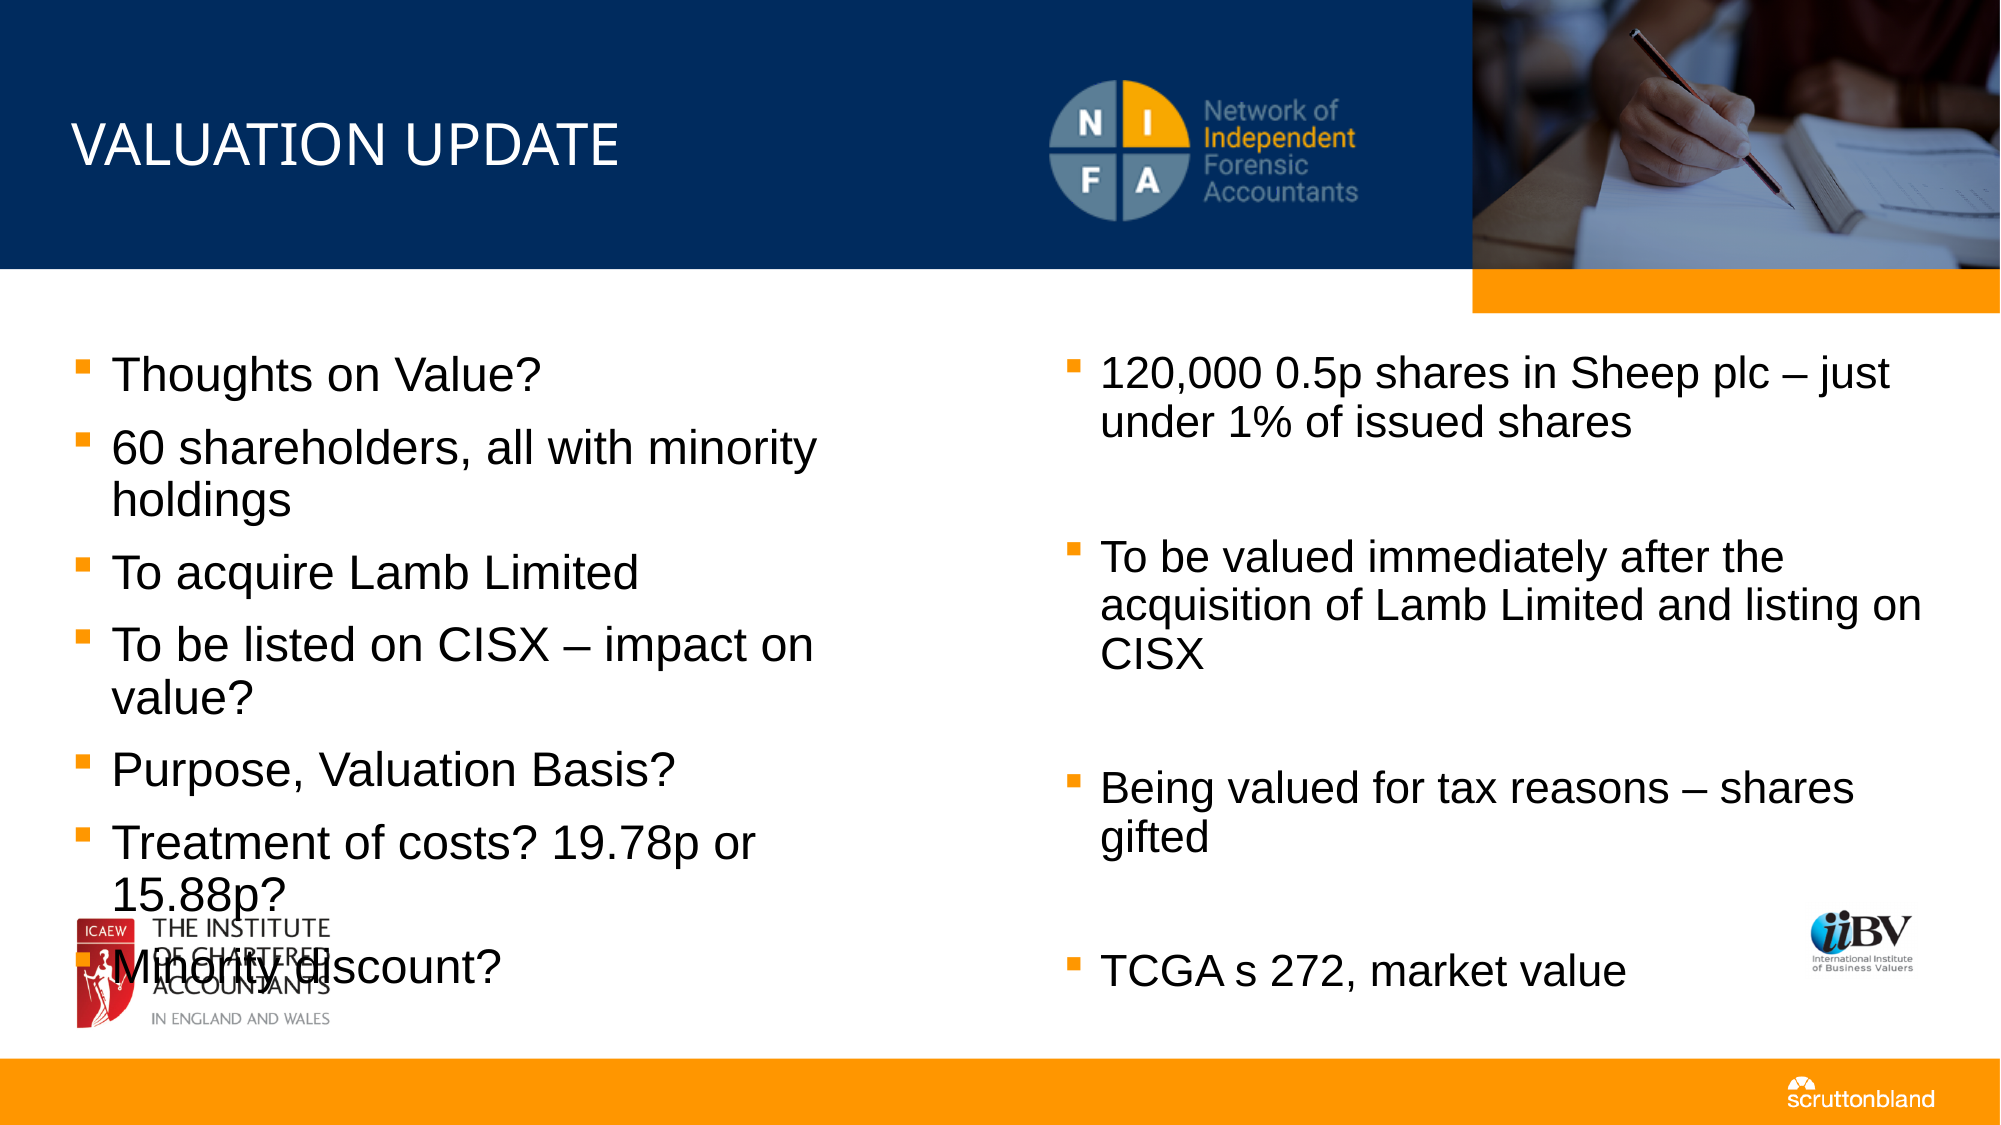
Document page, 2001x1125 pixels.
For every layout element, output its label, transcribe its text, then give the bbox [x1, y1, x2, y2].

picture [0, 0, 2000, 1125]
title Valuation update [56, 69, 1380, 224]
list Thoughts on Value? 60 shareholders, all with minority holdings To acquire Lamb Limited To be listed on CISX – impact on value? Purpose, Valuation Basis? Treatment of costs? 19.78p or 15.88p? Minority discount? [56, 342, 955, 1009]
list 120,000 0.5p shares in Sheep plc – just under 1% of issued shares To be valued immediately after the acquisition of Lamb Limited and listing on CISX Being valued for tax reasons – shares gifted TCGA s 272, market value [1048, 342, 1947, 1009]
